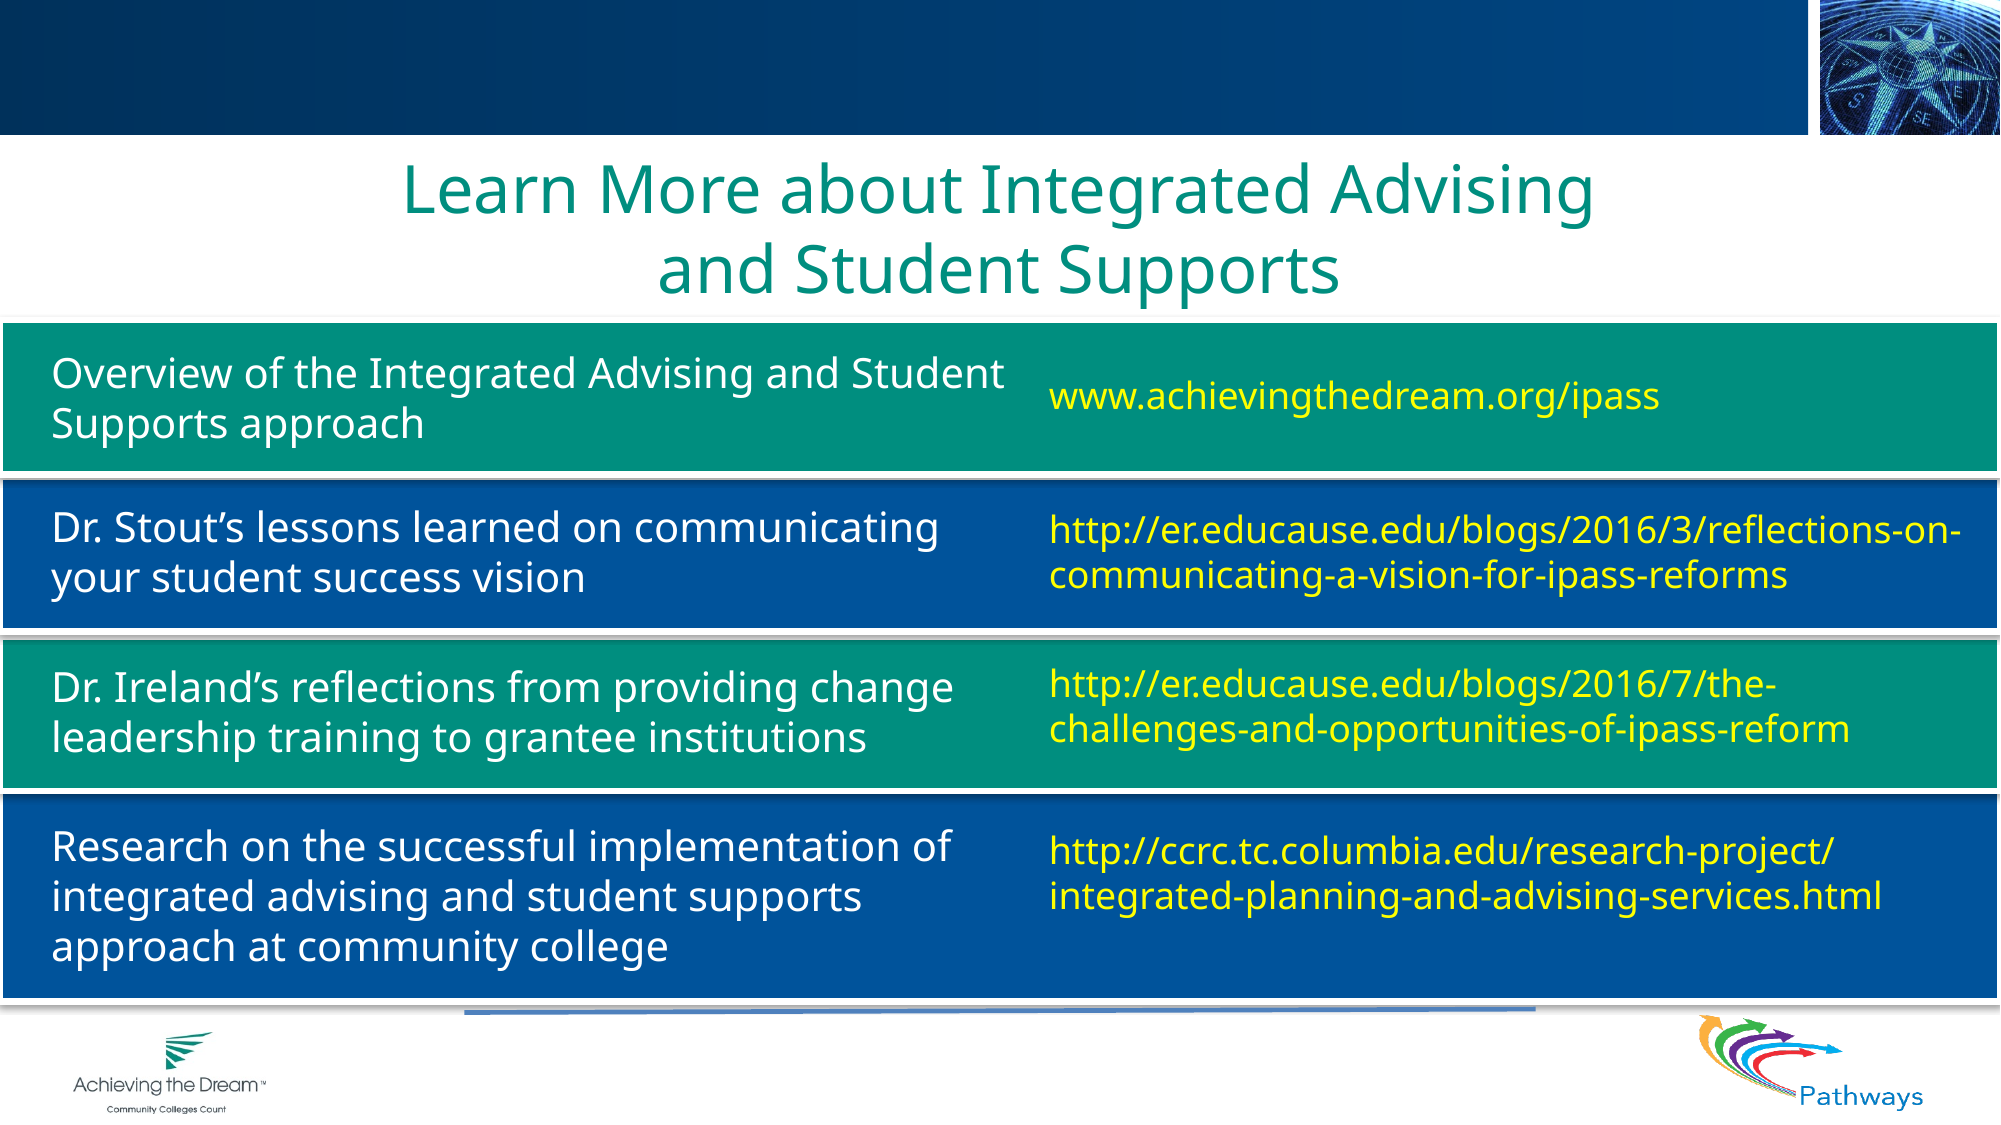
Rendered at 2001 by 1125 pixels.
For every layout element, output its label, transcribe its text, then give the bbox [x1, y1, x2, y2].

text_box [0, 0, 2000, 135]
picture [1693, 1011, 1923, 1111]
text_box Dr. Ireland’s reflections from providing change leadership training to grantee institutions [36, 653, 1040, 768]
text_box [0, 488, 2000, 635]
text_box [0, 645, 2000, 794]
text_box Overview of the Integrated Advising and Student Supports approach [36, 339, 1040, 455]
text_box www.achievingthedream.org/ipass [1040, 364, 1826, 425]
text_box [0, 803, 2000, 1005]
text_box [463, 1008, 1536, 1013]
title Learn More about Integrated Advising and Student Supports [324, 152, 1675, 303]
text_box http://er.educause.edu/blogs/2016/7/the-challenges-and-opportunities-of-ipass-reform [1040, 653, 1963, 758]
text_box Research on the successful implementation of integrated advising and student supports approach at community college [36, 812, 1040, 978]
text_box http://ccrc.tc.columbia.edu/research-project/integrated-planning-and-advising-services.html [1040, 819, 2000, 925]
text_box http://er.educause.edu/blogs/2016/3/reflections-on-communicating-a-vision-for-ipass-reforms [1040, 498, 1982, 604]
picture [73, 1031, 266, 1114]
text_box [0, 317, 2000, 478]
text_box Dr. Stout’s lessons learned on communicating your student success vision [36, 493, 1040, 609]
